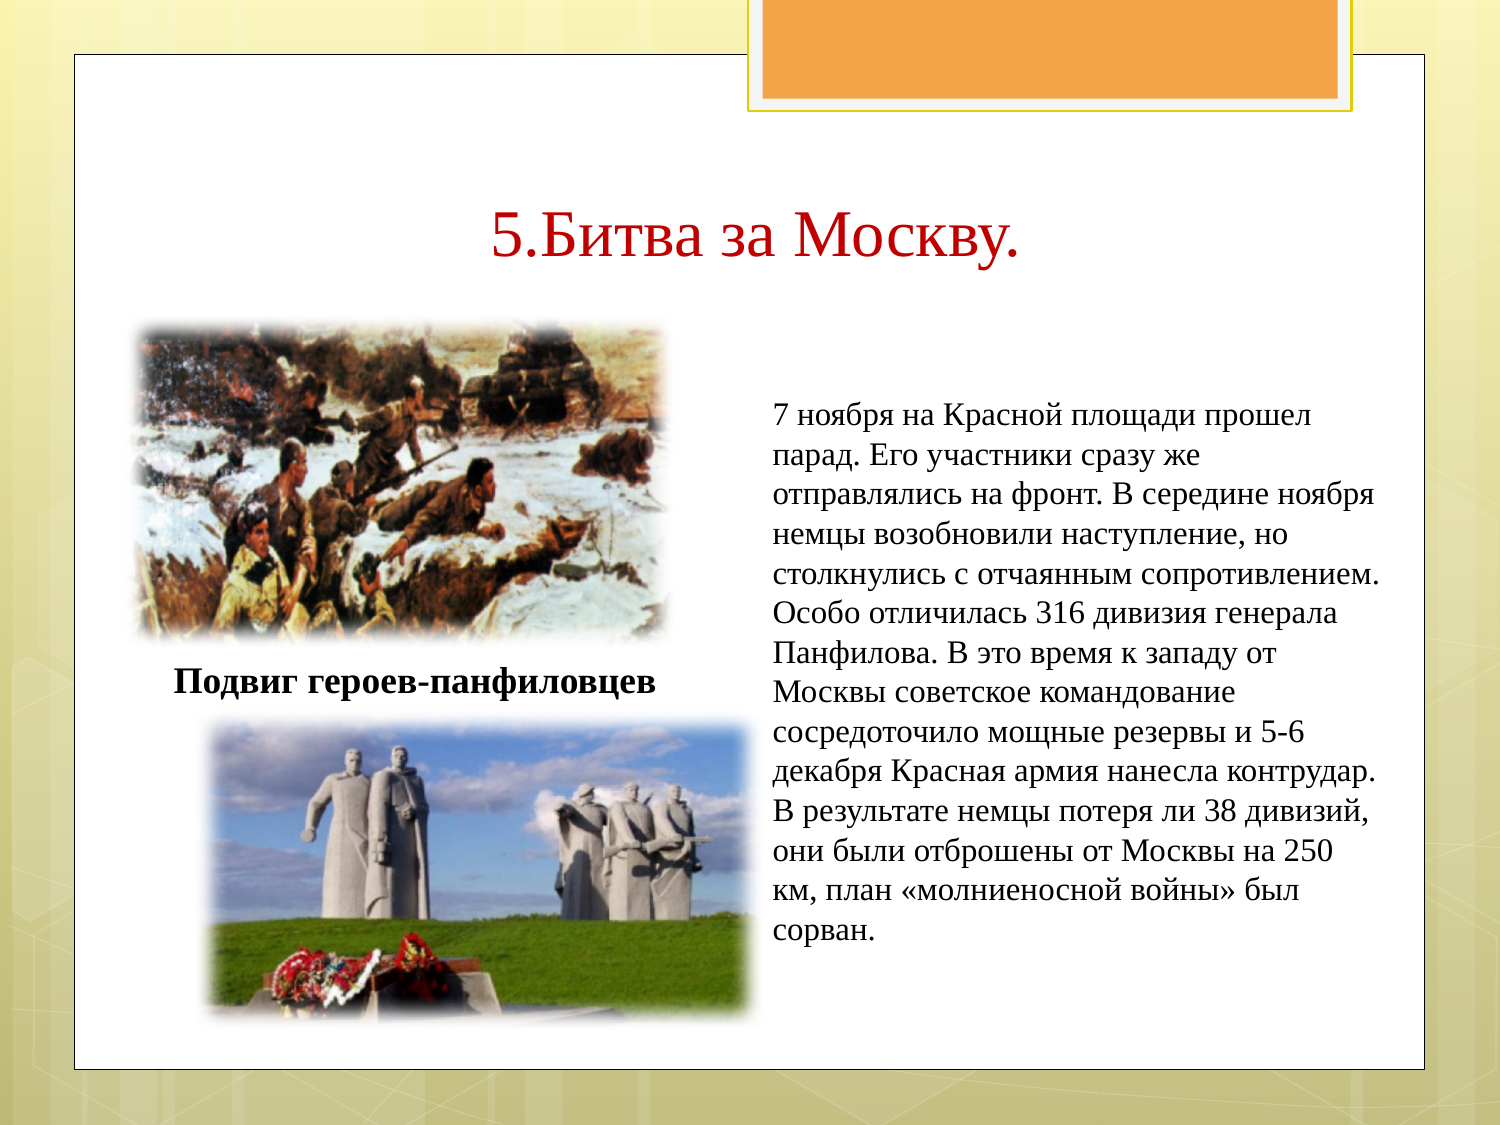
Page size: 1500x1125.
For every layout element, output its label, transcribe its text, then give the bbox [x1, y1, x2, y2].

list 7 ноября на Красной площади прошел парад. Его участники сразу же отправлялись на фронт. В середине ноября немцы возобновили наступление, но столкнулись с отчаянным сопротивлением. Особо отличилась 316 дивизия генерала Панфилова. В это время к западу от Москвы советское командование сосредоточило мощные резервы и 5-6 декабря Красная армия нанесла контрудар. В результате немцы потеря ли 38 дивизий, они были отброшены от Москвы на 250 км, план «молниеносной войны» был сорван. [746, 385, 1397, 961]
picture [125, 314, 675, 650]
title 5.Битва за Москву. [179, 90, 1332, 278]
text_box Подвиг героев-панфиловцев [158, 658, 672, 709]
picture [194, 709, 764, 1030]
